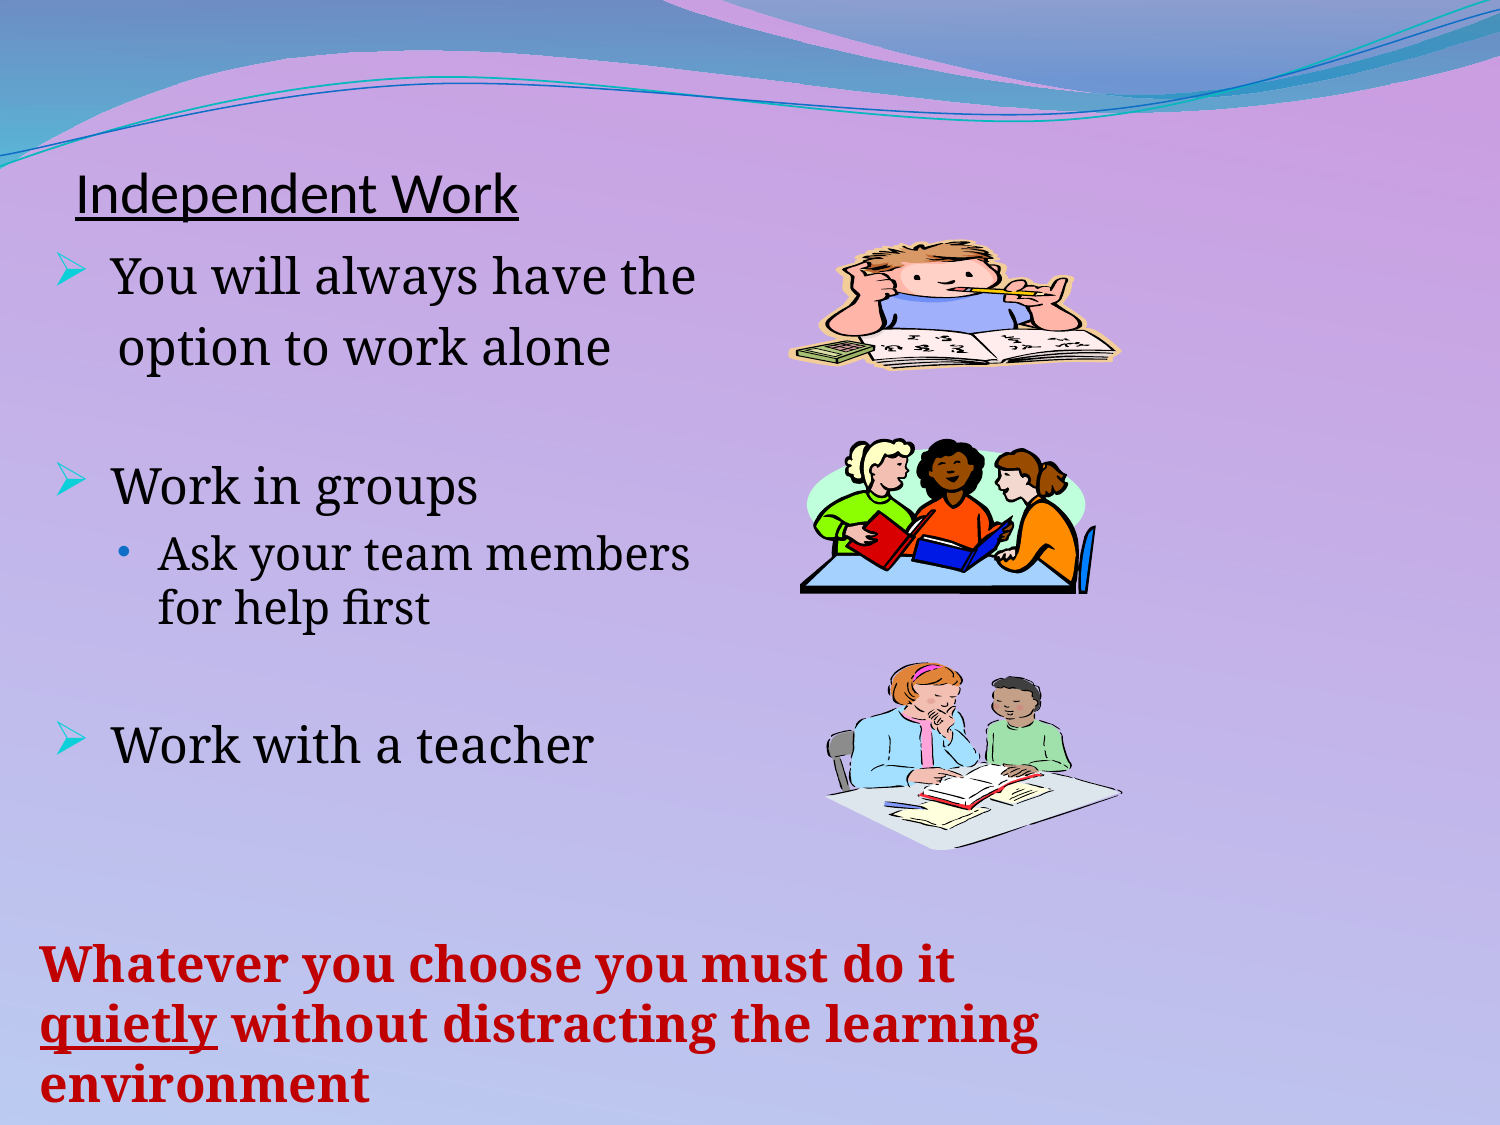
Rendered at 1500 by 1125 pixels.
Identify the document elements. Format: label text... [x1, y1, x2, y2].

title Independent Work [74, 146, 1176, 226]
picture [824, 662, 1124, 851]
picture [799, 437, 1097, 595]
text_box Whatever you choose you must do it quietly without distracting the learning environment [24, 924, 1163, 1120]
list You will always have the option to work alone Work in groups Ask your team members for help first Work with a teacher [37, 237, 738, 863]
picture [787, 237, 1127, 374]
